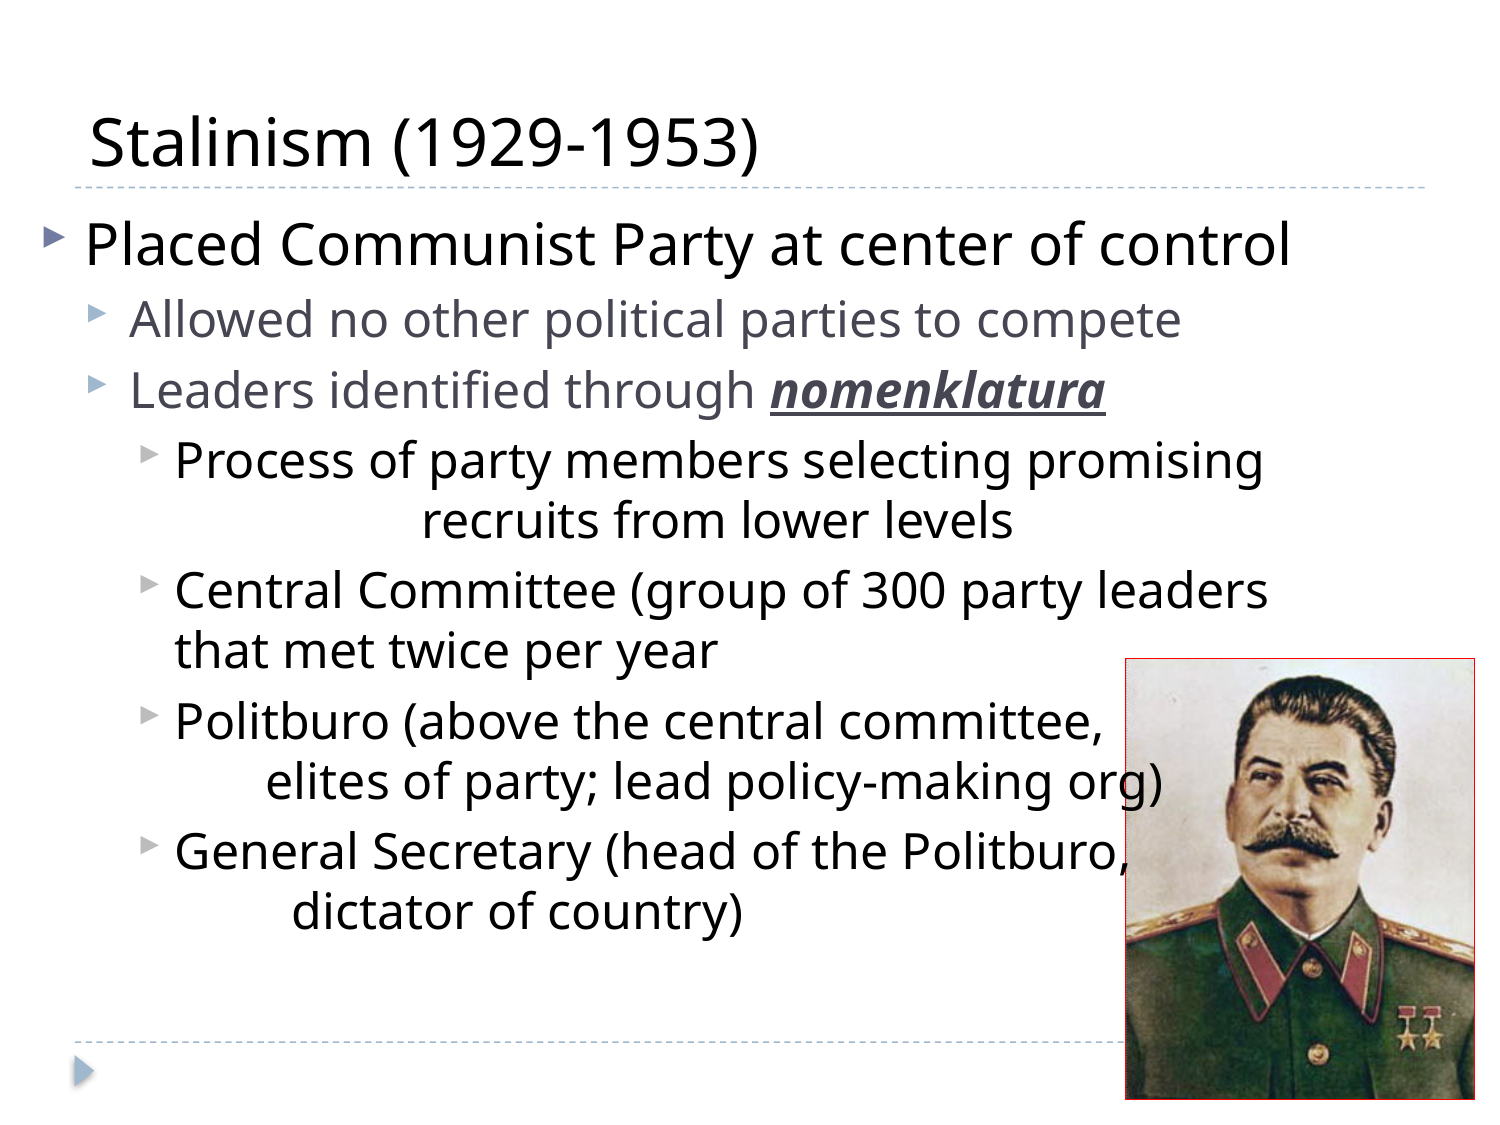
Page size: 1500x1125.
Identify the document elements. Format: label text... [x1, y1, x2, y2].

picture [1124, 657, 1475, 1101]
title Stalinism (1929-1953) [75, 24, 1425, 188]
list Placed Communist Party at center of control Allowed no other political parties to compete Leaders identified through nomenklatura Process of party members selecting promising recruits from lower levels Central Committee (group of 300 party leaders that met twice per year Politburo (above the central committee, elites of party; lead policy-making org) General Secretary (head of the Politburo, dictator of country) [24, 200, 1375, 1087]
